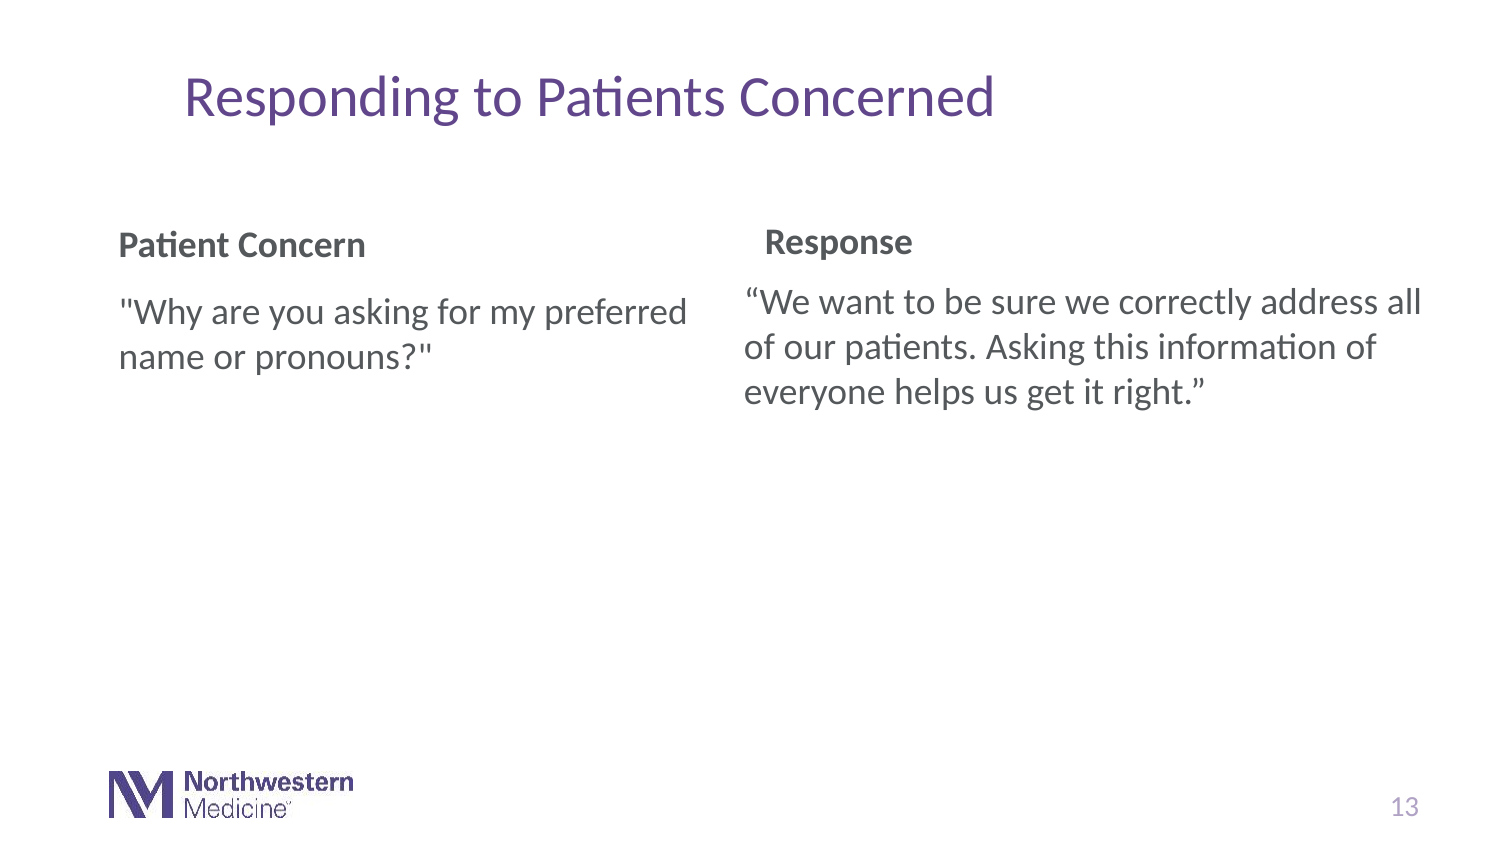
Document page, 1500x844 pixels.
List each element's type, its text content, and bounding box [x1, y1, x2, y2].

text_box “We want to be sure we correctly address all of our patients. Asking this information of everyone helps us get it right.” [729, 269, 1445, 420]
text_box Response [750, 209, 1061, 269]
slide_number 13 [1362, 784, 1420, 823]
title Responding to Patients Concerned [184, 11, 1363, 137]
text_box "Why are you asking for my preferred name or pronouns?" [103, 280, 729, 385]
picture [109, 771, 353, 818]
text_box Patient Concern [103, 212, 415, 273]
